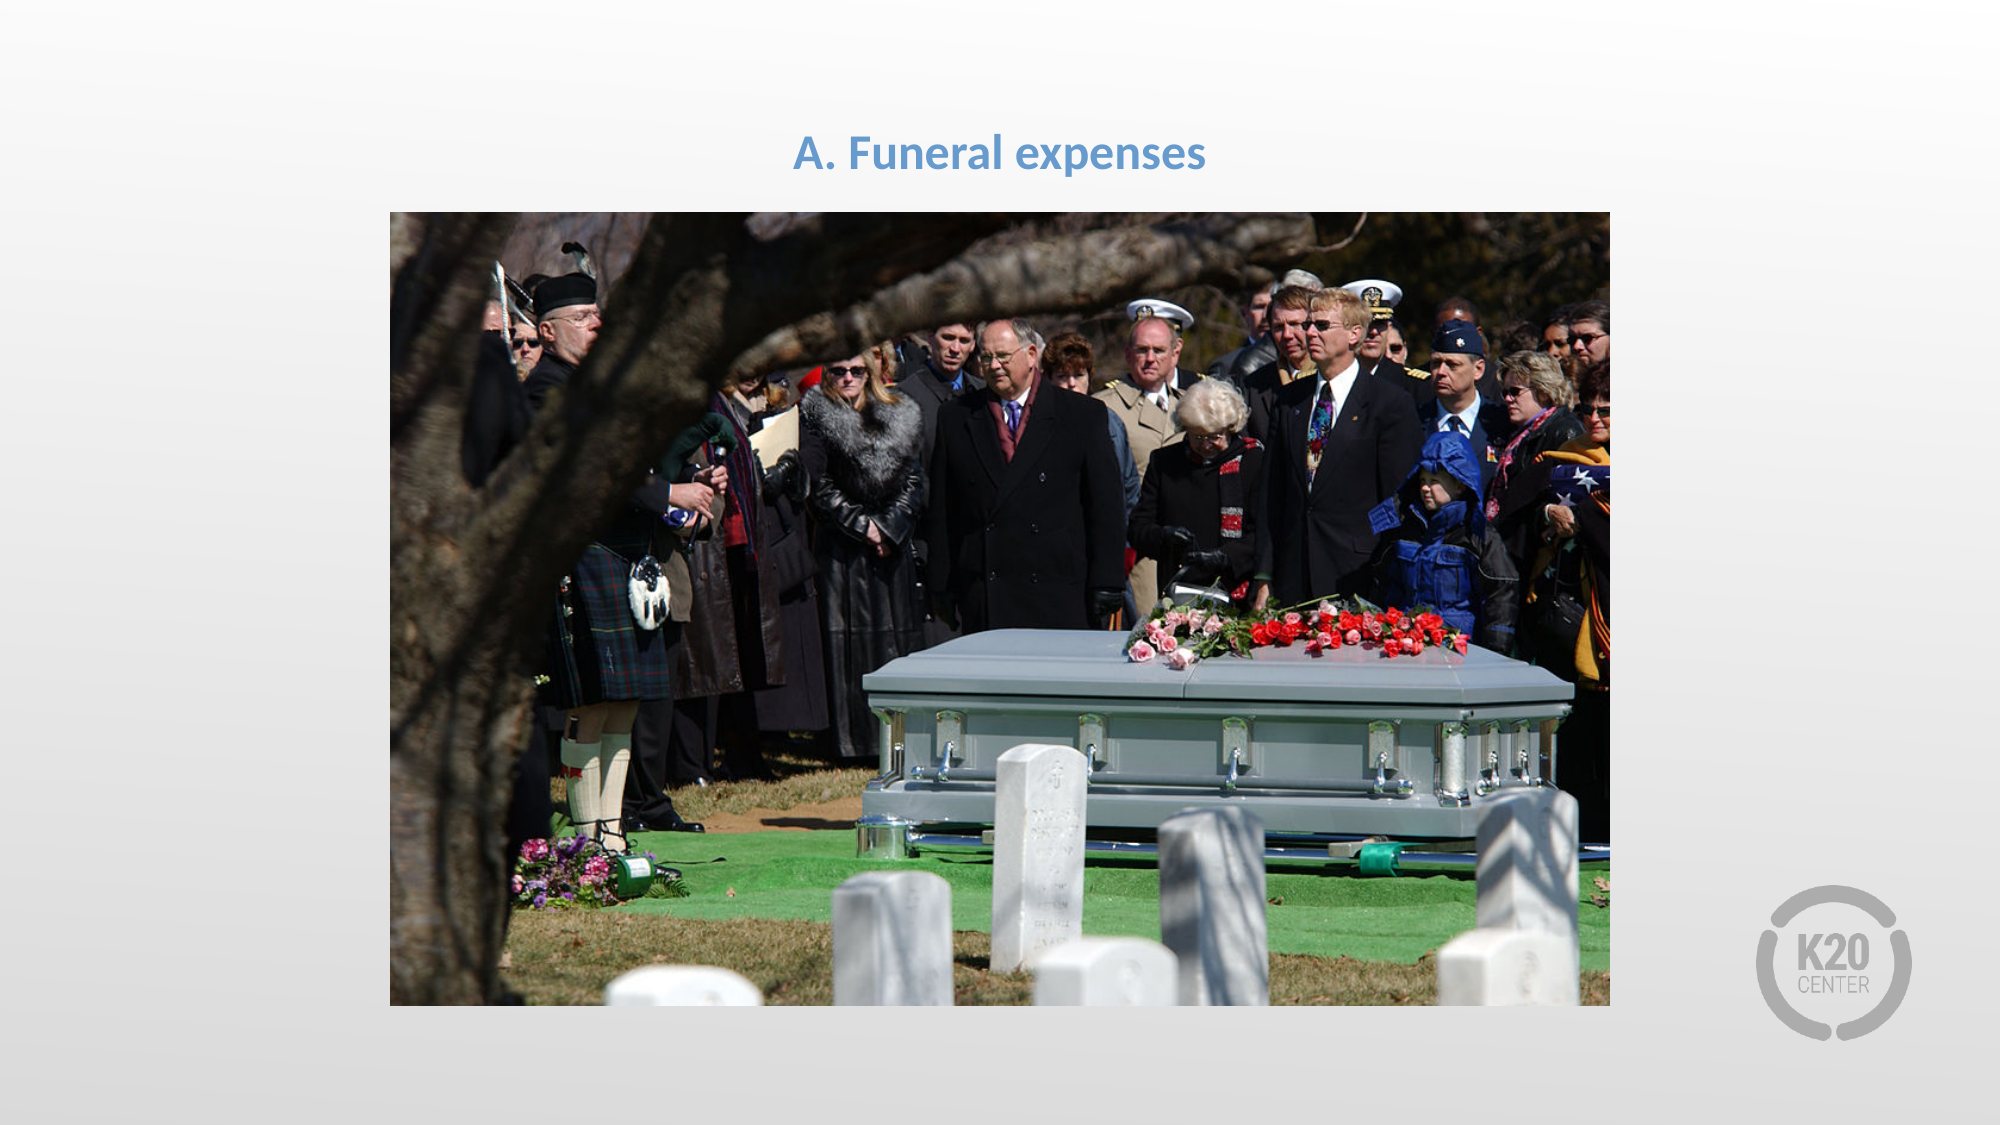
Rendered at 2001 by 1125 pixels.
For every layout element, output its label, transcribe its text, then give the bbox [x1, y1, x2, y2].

picture [390, 212, 1610, 1007]
text_box A. Funeral expenses [743, 112, 1257, 188]
